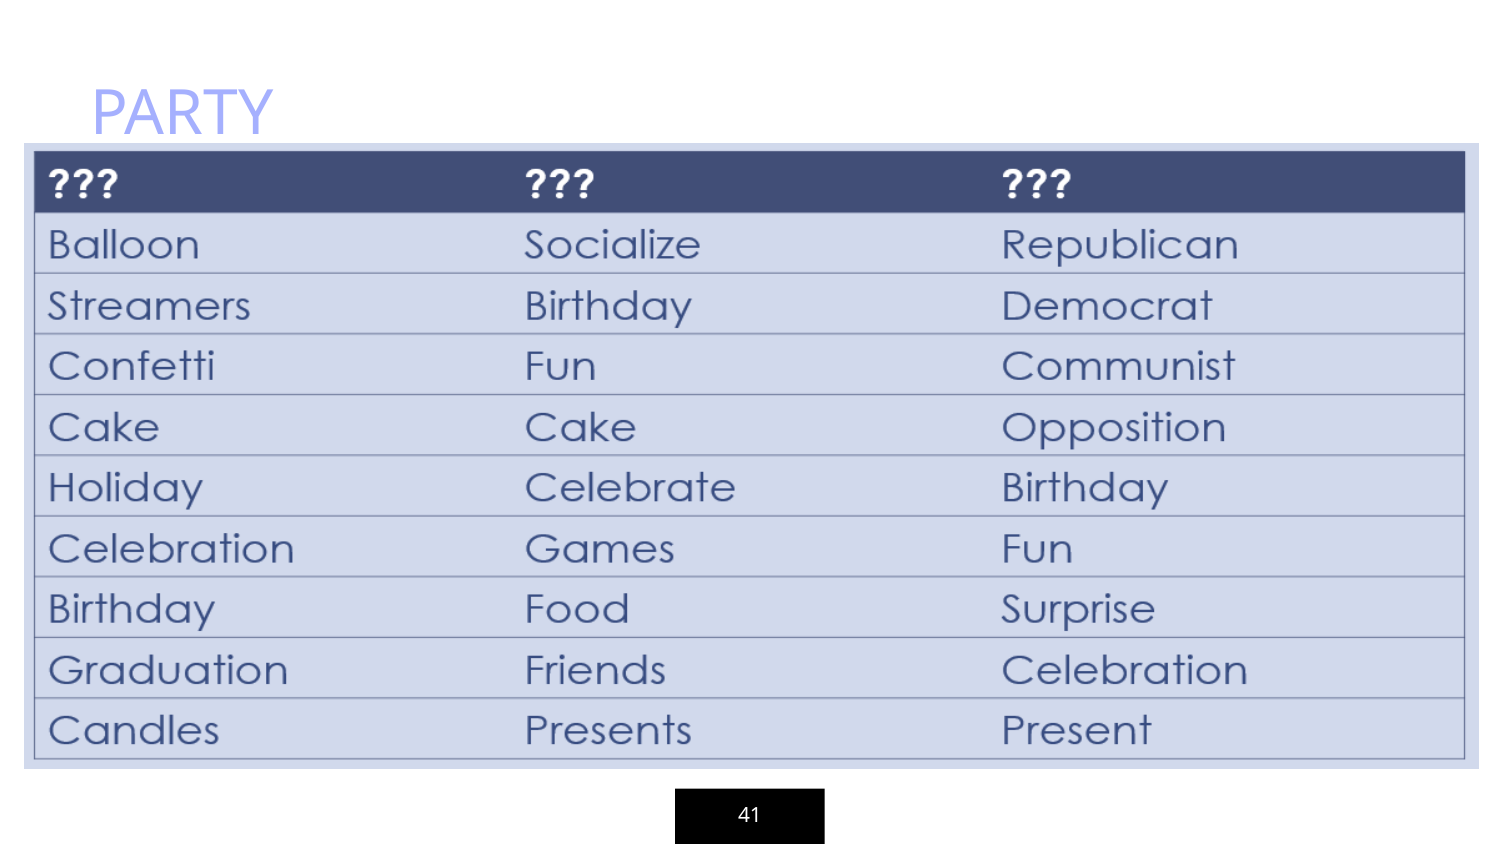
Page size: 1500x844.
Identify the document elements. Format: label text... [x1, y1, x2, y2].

picture [24, 142, 1479, 769]
title PARTY [75, 21, 918, 141]
slide_number ‹#› [675, 788, 825, 844]
